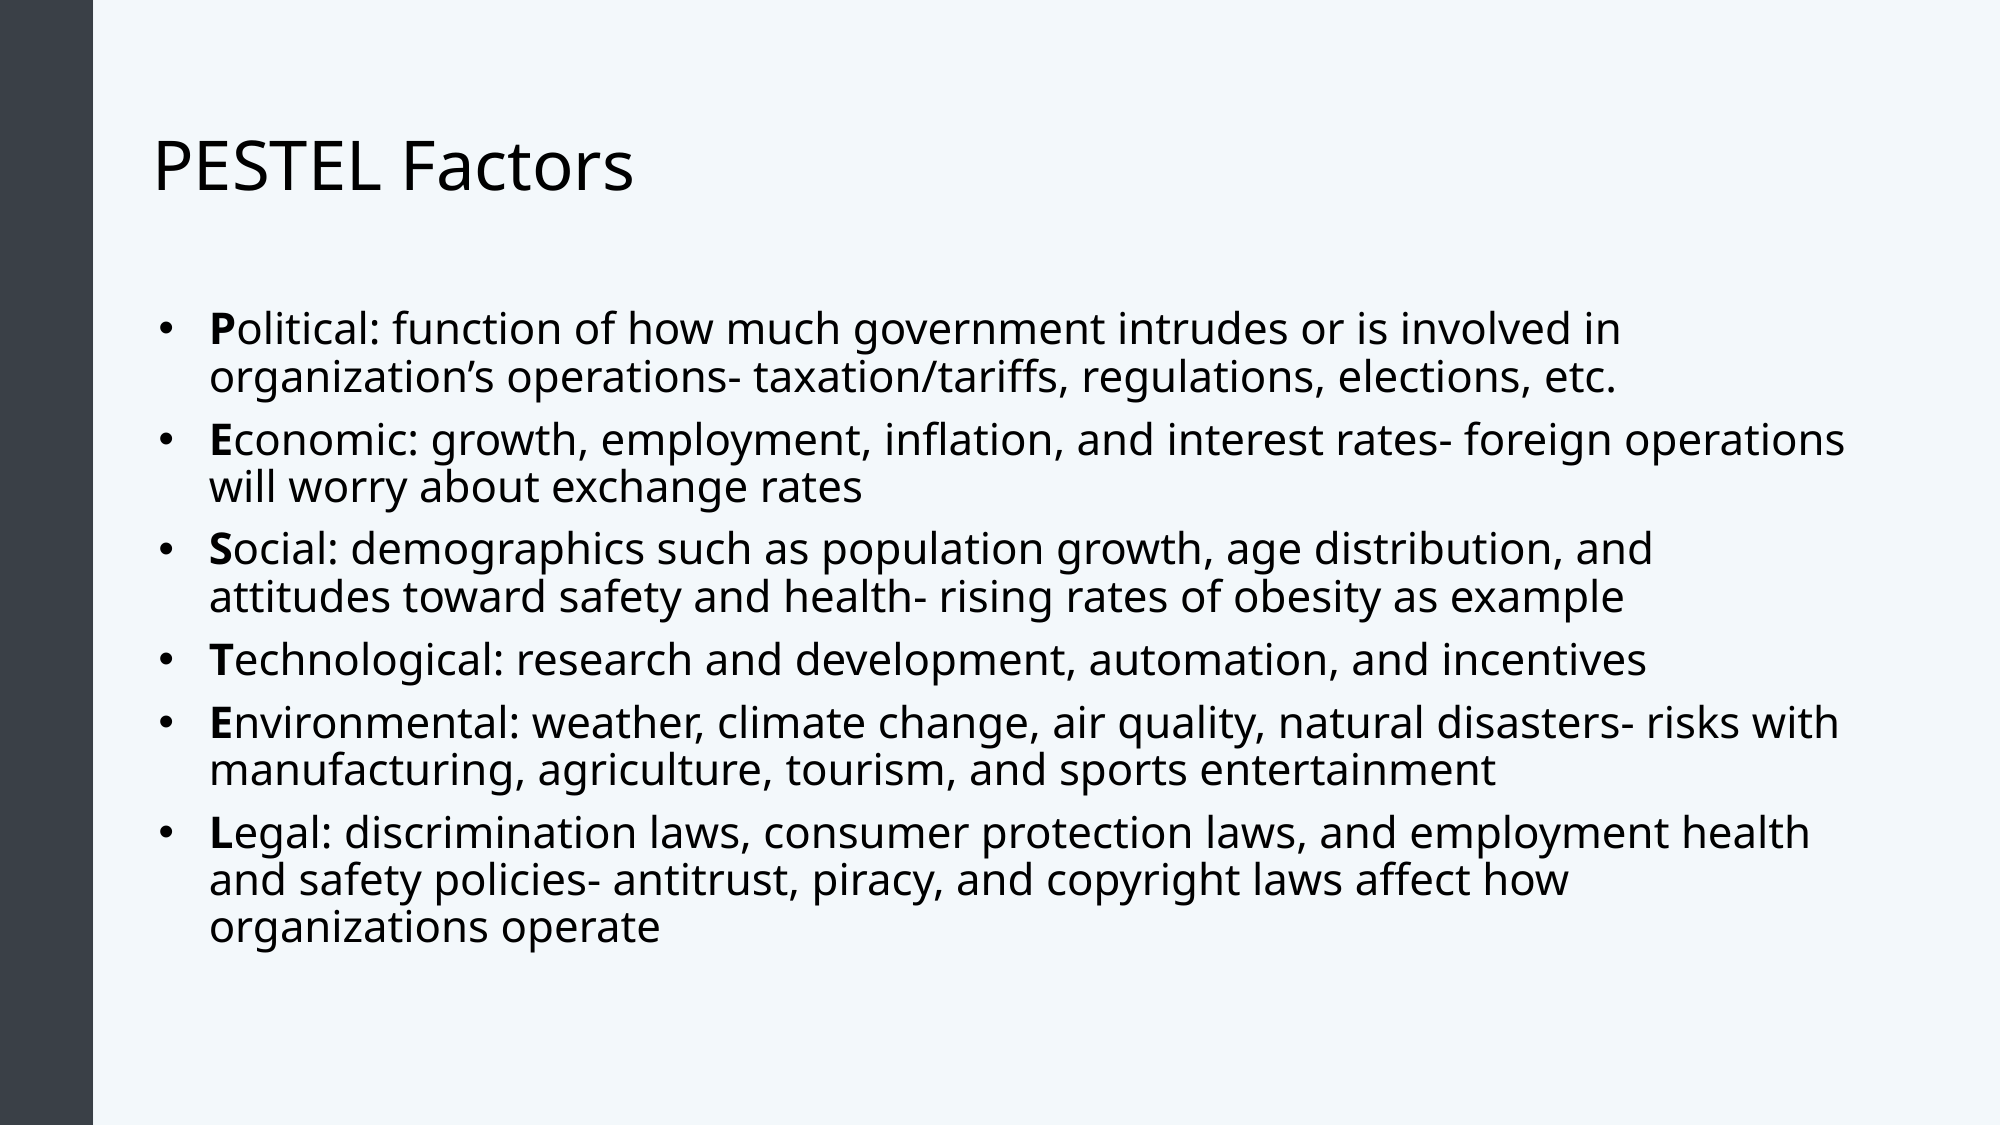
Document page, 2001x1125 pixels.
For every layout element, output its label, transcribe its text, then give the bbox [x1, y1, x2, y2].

title PESTEL Factors [137, 59, 1863, 278]
list Political: function of how much government intrudes or is involved in organization’s operations- taxation/tariffs, regulations, elections, etc. Economic: growth, employment, inflation, and interest rates- foreign operations will worry about exchange rates Social: demographics such as population growth, age distribution, and attitudes toward safety and health- rising rates of obesity as example Technological: research and development, automation, and incentives Environmental: weather, climate change, air quality, natural disasters- risks with manufacturing, agriculture, tourism, and sports entertainment Legal: discrimination laws, consumer protection laws, and employment health and safety policies- antitrust, piracy, and copyright laws affect how organizations operate [137, 299, 1863, 1014]
